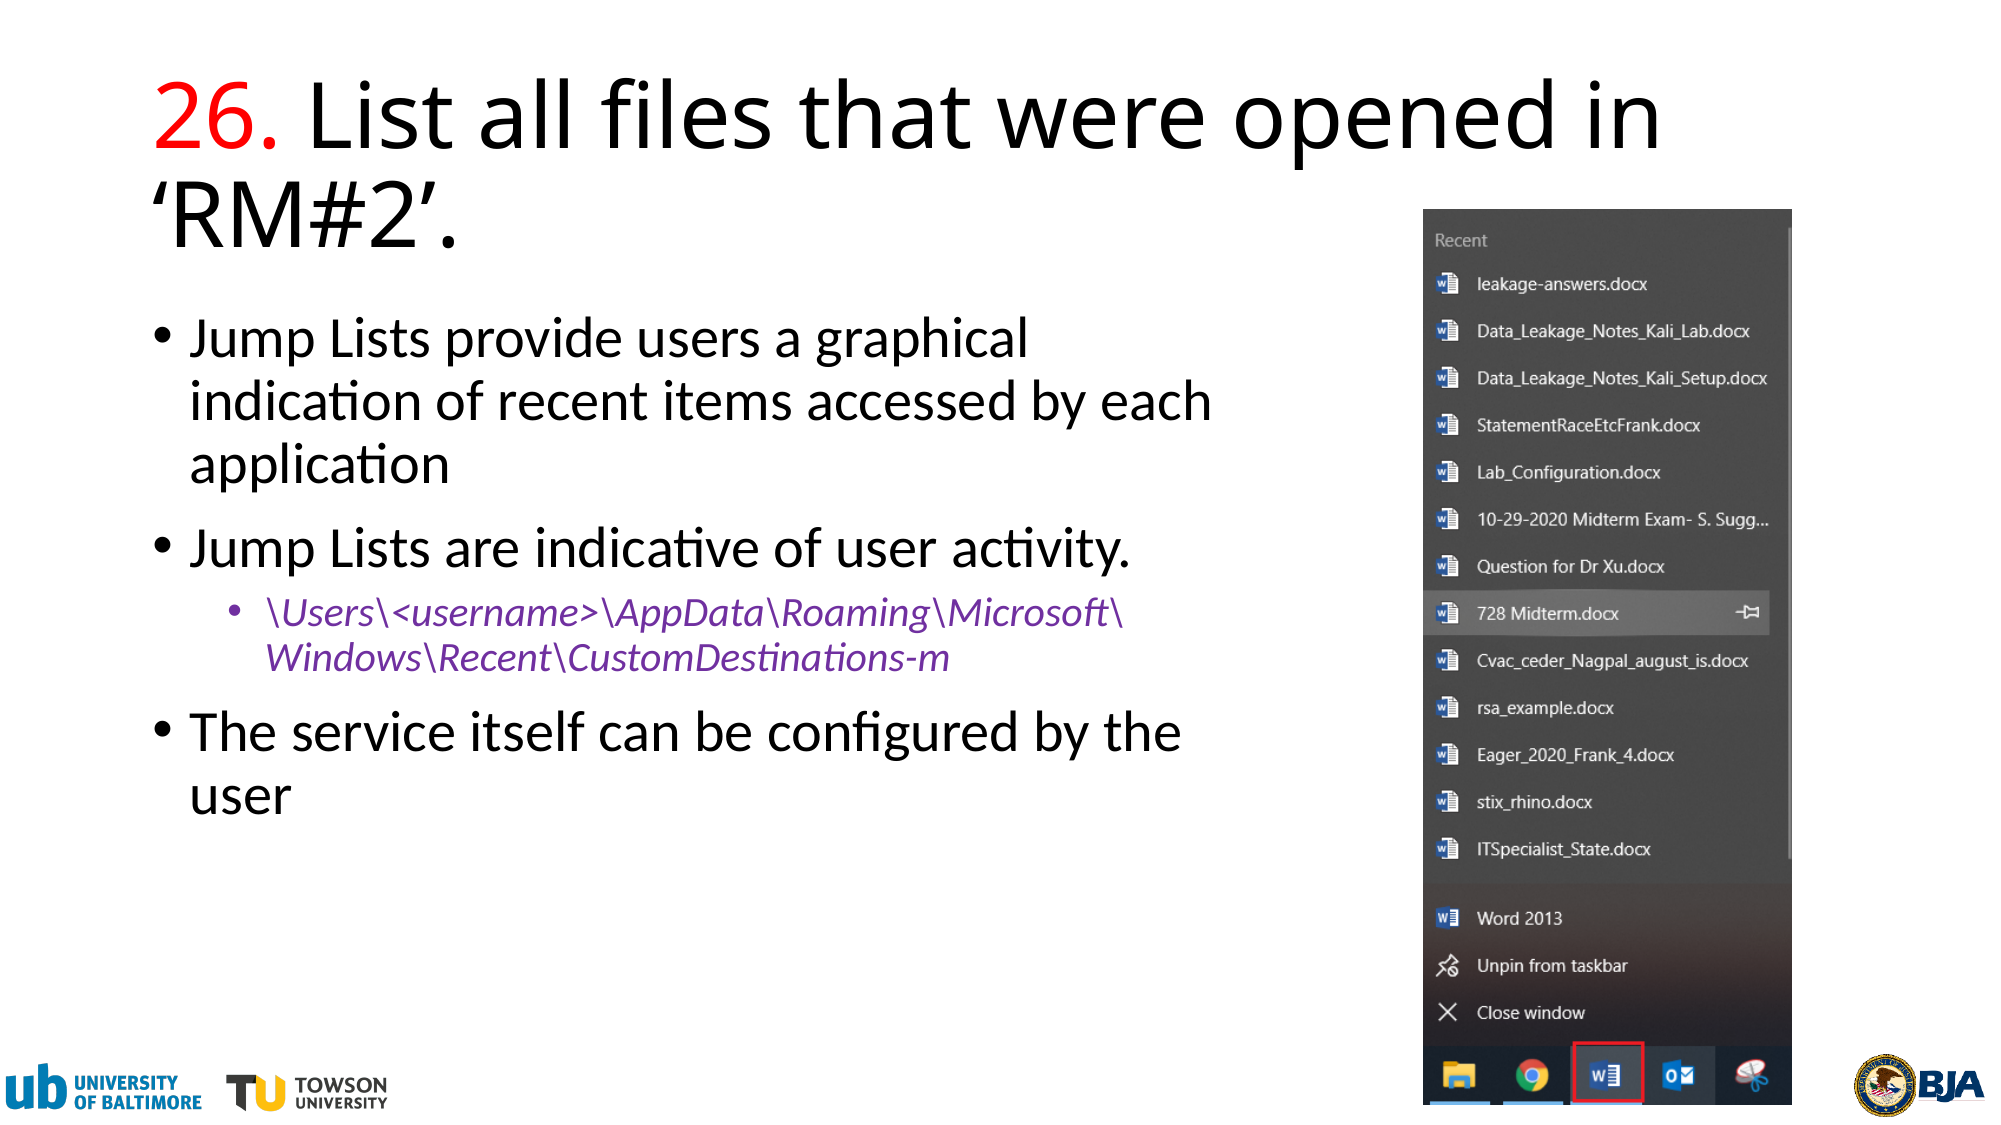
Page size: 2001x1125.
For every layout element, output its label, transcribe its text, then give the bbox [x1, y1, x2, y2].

picture [1423, 209, 1792, 1105]
picture [1854, 1054, 1986, 1117]
list Jump Lists provide users a graphical indication of recent items accessed by each application Jump Lists are indicative of user activity. \Users\<username>\AppData\Roaming\Microsoft\Windows\Recent\CustomDestinations-m The service itself can be configured by the user [137, 299, 1250, 1014]
title 26. List all files that were opened in ‘RM#2’. [137, 59, 1863, 278]
picture [0, 1031, 407, 1125]
